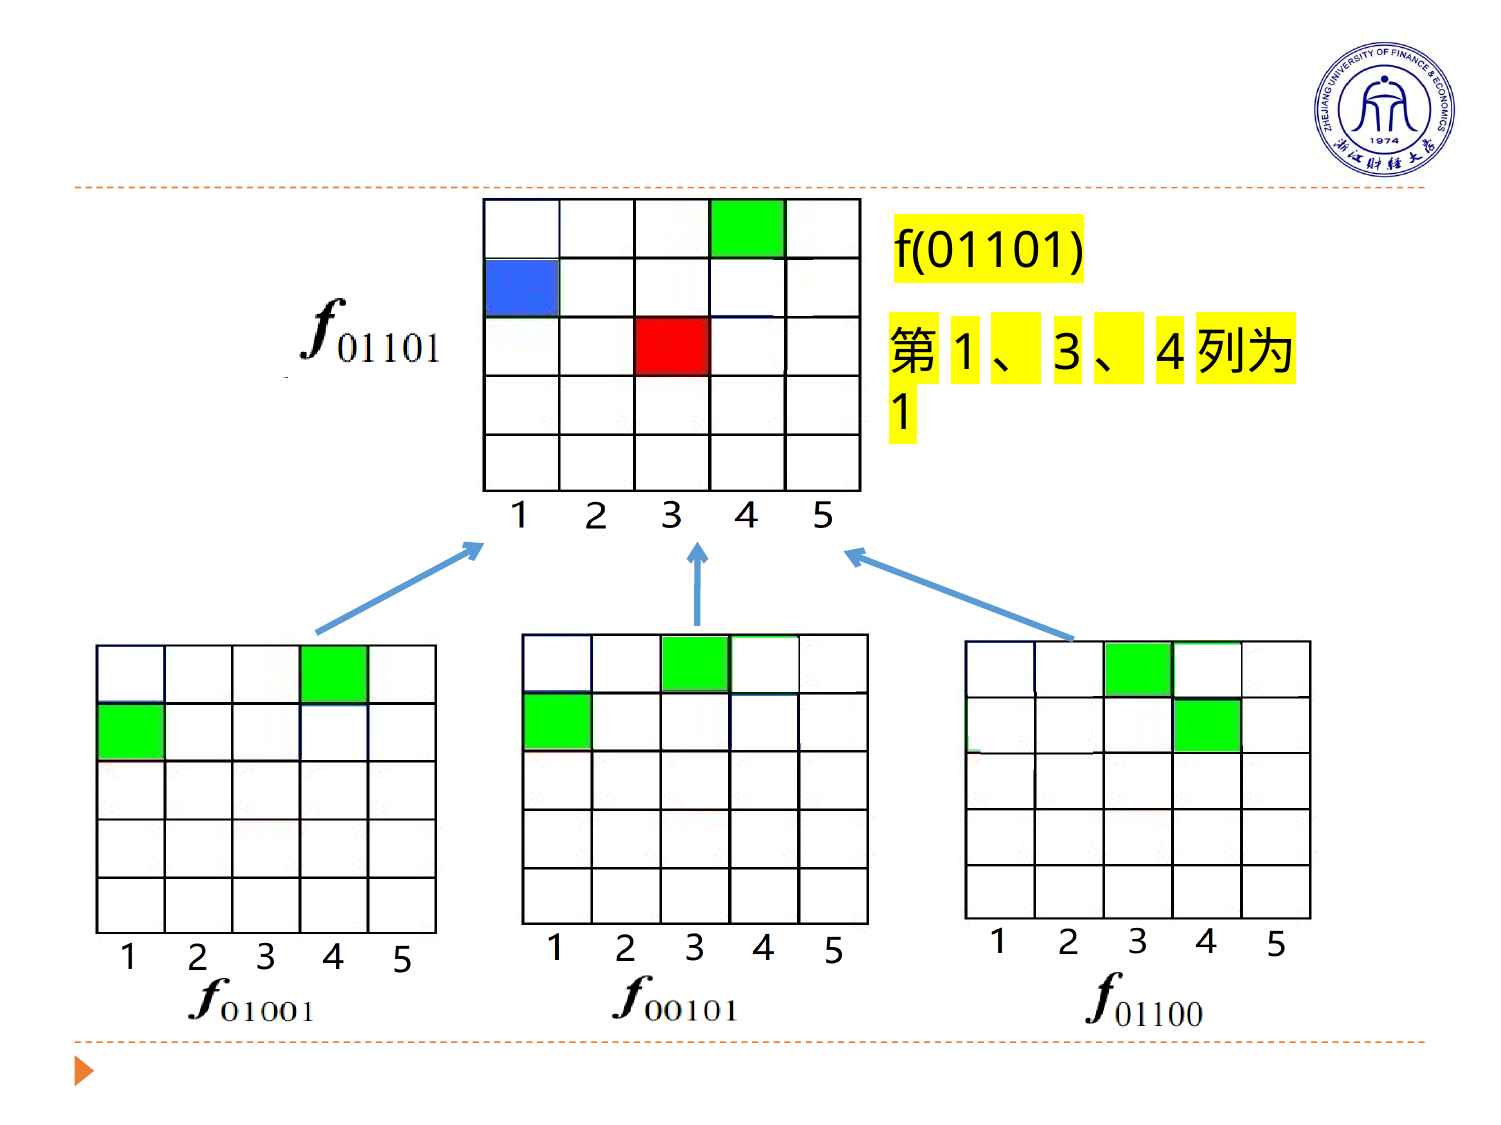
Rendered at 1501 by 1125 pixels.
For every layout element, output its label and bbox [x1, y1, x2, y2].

picture [1308, 37, 1460, 182]
text_box [874, 210, 1312, 388]
text_box [1070, 974, 1209, 1040]
text_box [90, 541, 1329, 974]
text_box [284, 285, 451, 388]
text_box [183, 973, 318, 1027]
text_box [476, 192, 872, 534]
text_box [607, 973, 741, 1026]
